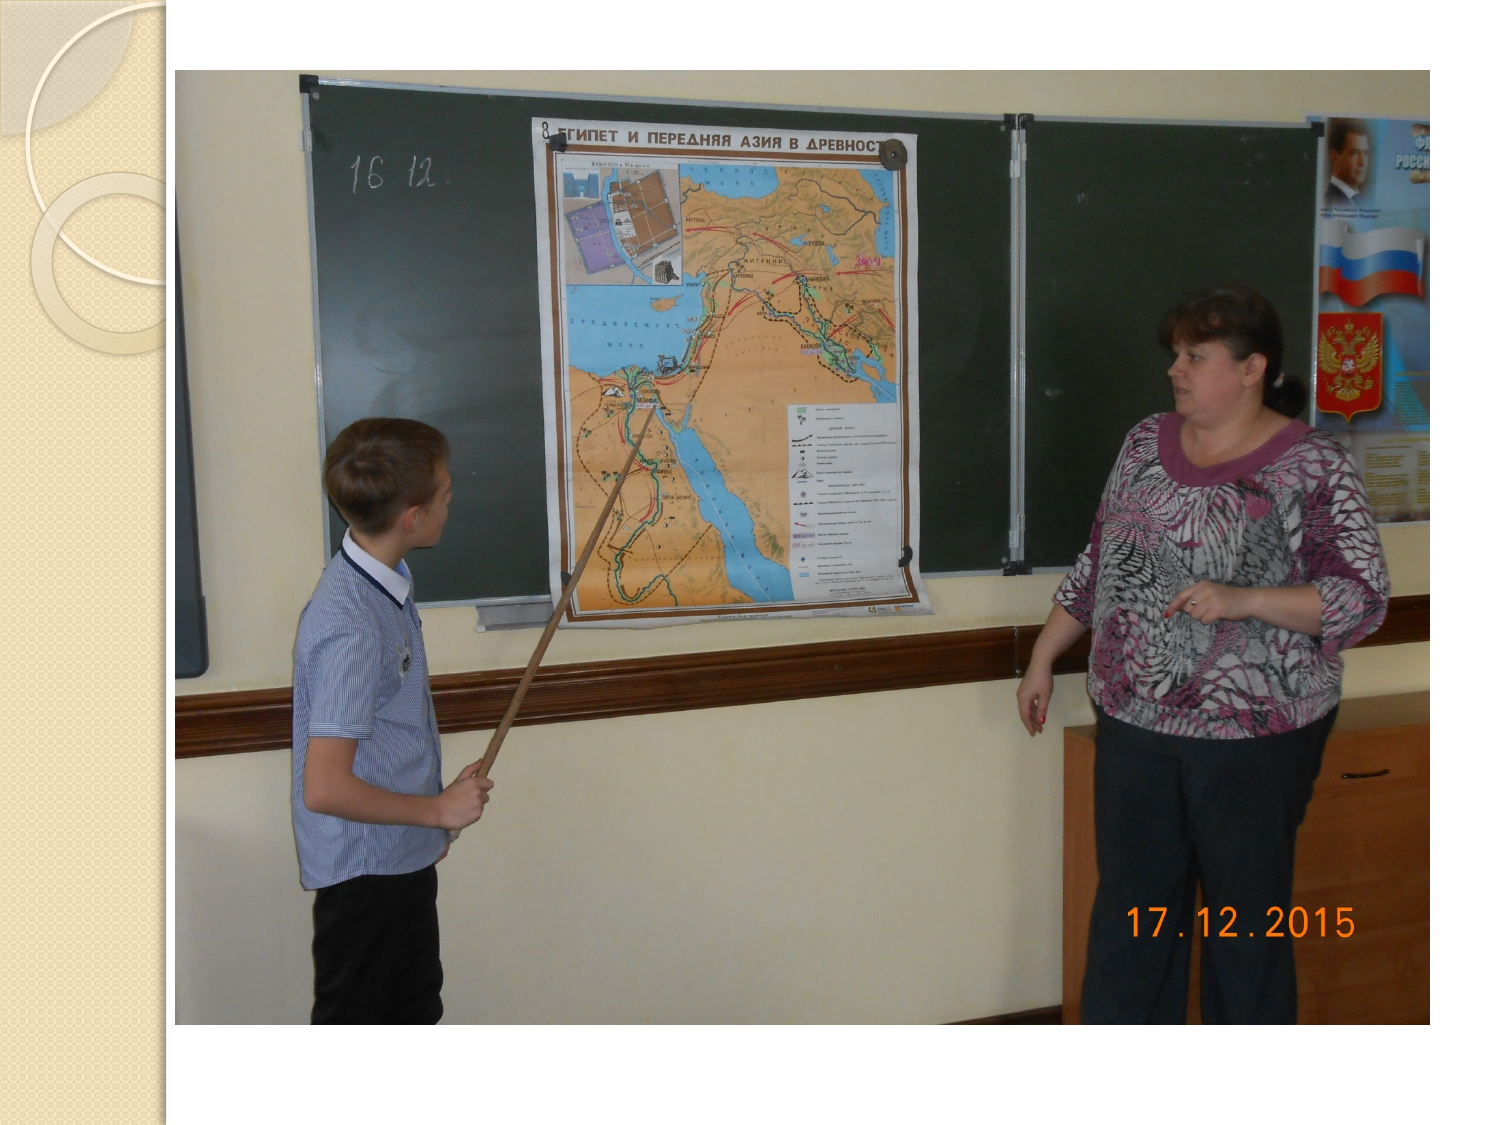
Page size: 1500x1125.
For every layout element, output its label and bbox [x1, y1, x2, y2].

list [175, 70, 1430, 1026]
